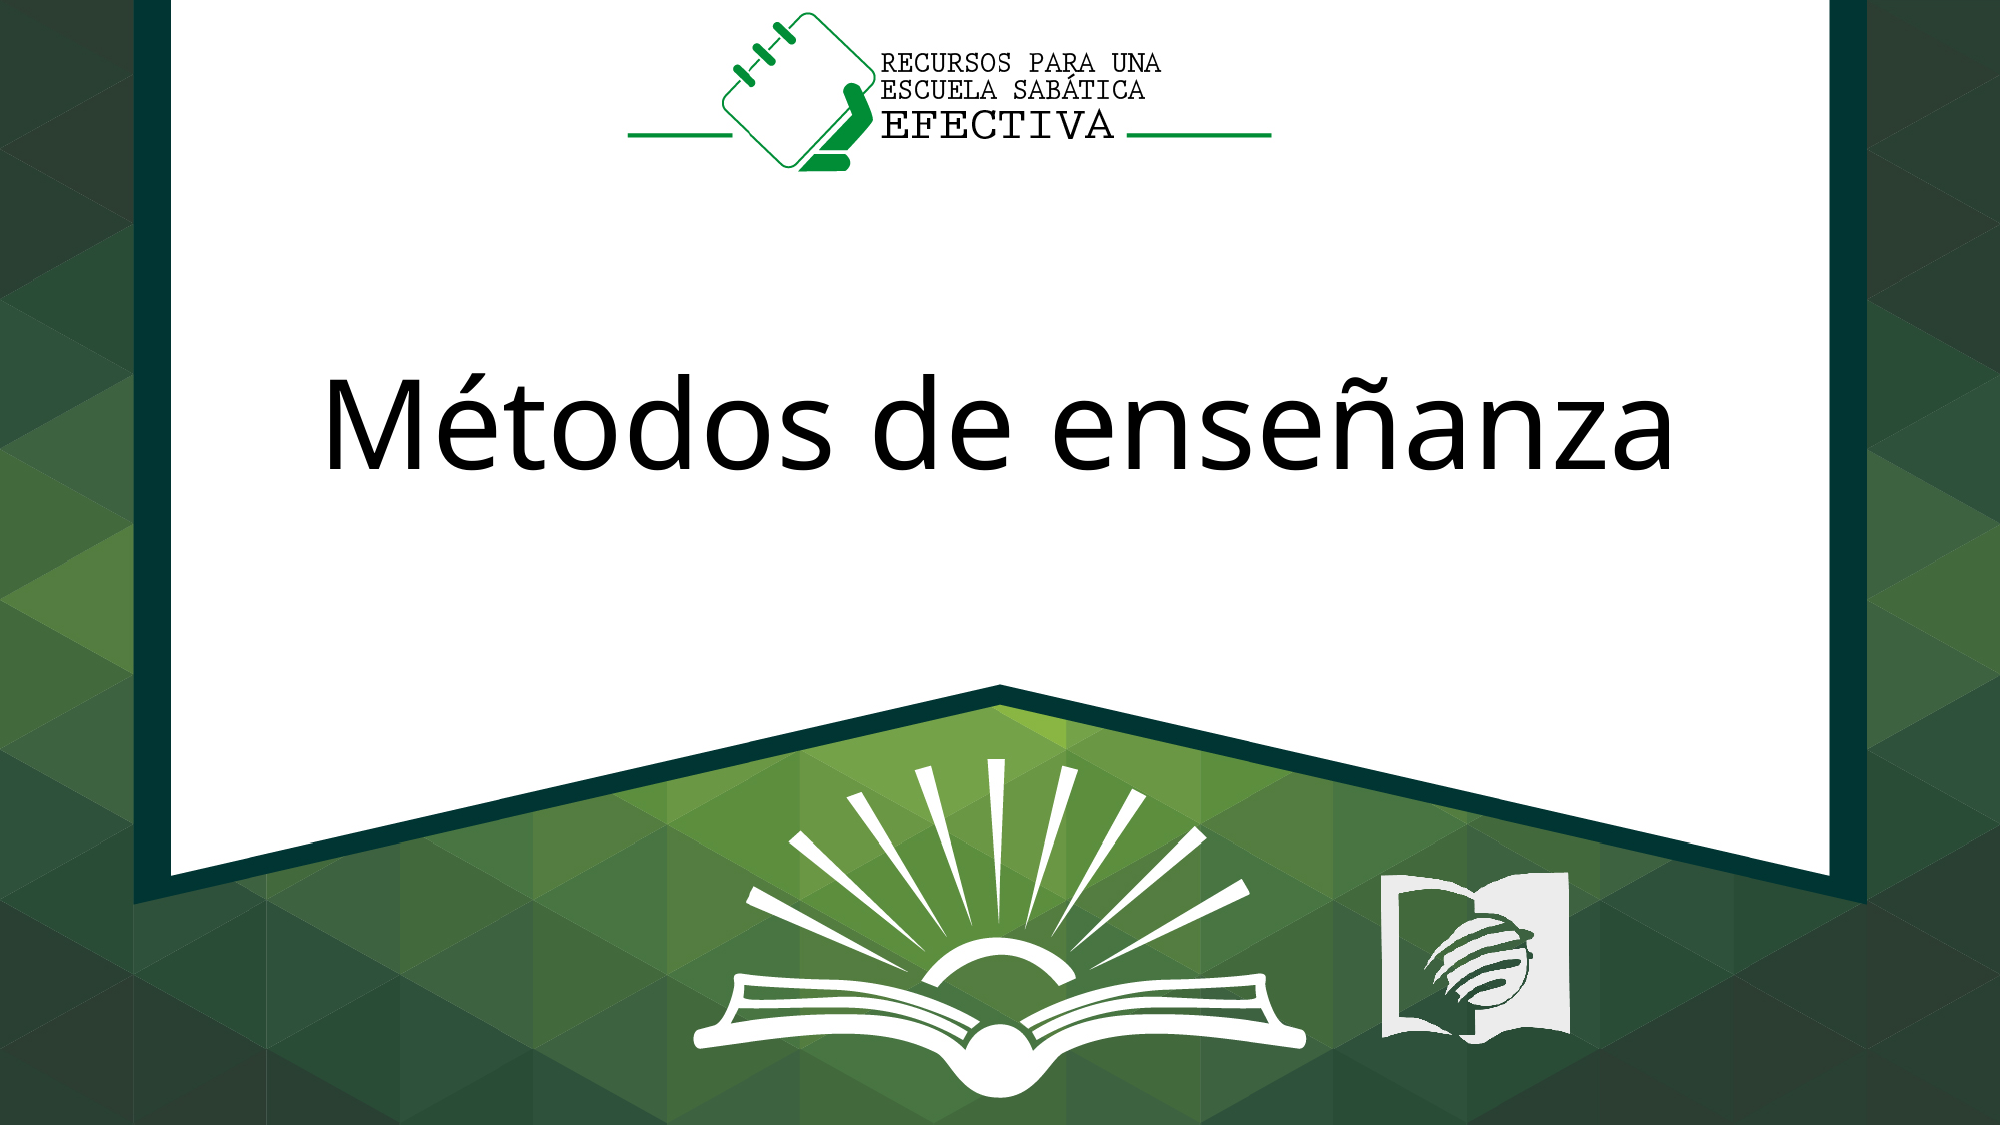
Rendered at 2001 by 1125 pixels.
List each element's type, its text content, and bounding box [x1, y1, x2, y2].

title Métodos de enseñanza [249, 184, 1750, 504]
picture [0, 0, 2000, 1125]
